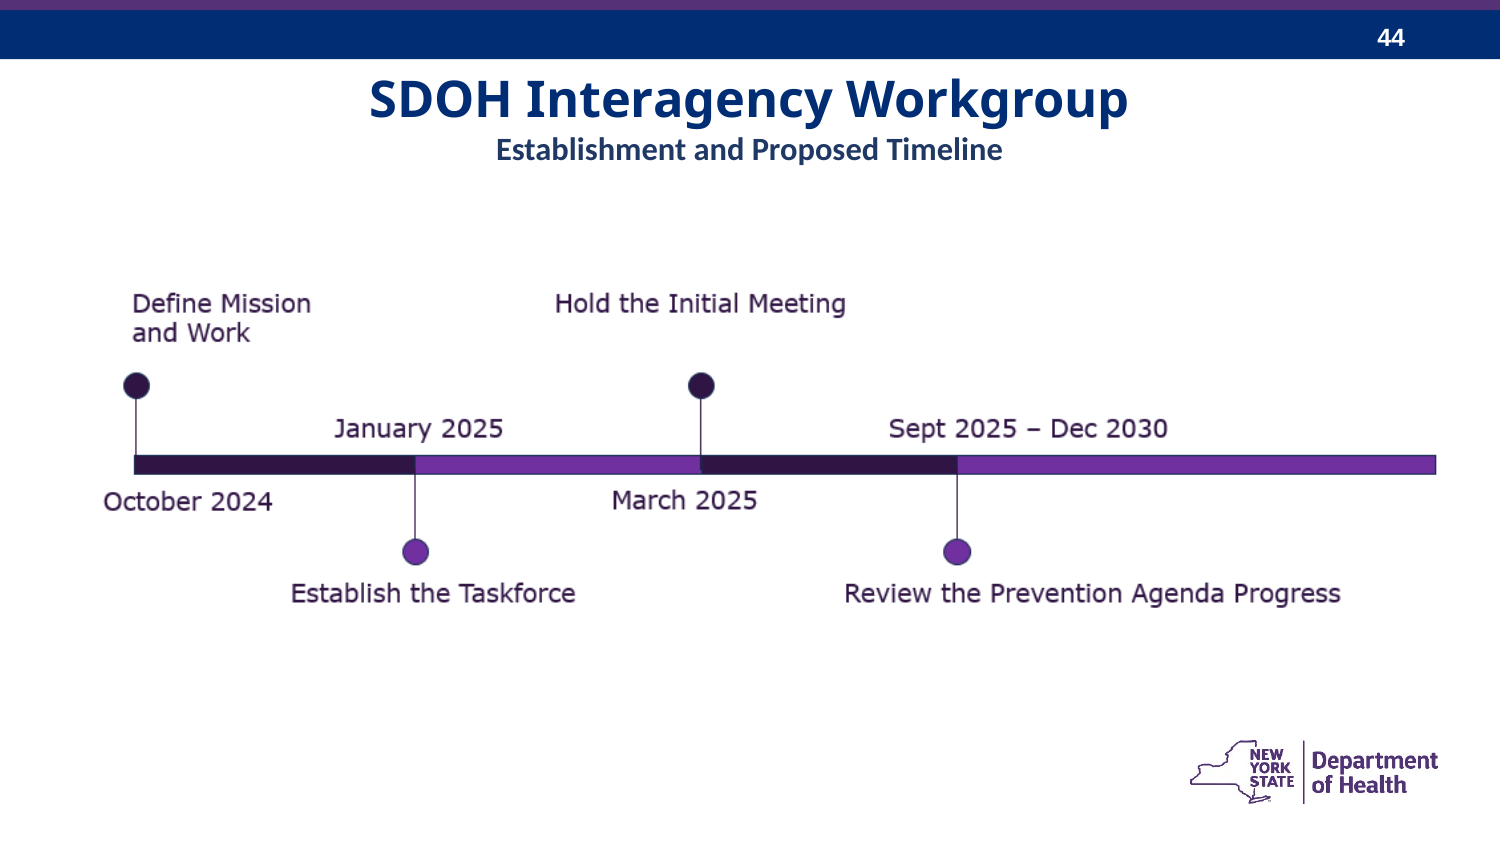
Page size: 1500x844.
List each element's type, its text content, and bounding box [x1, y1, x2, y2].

title SDOH Interagency Workgroup Establishment and Proposed Timeline [75, 59, 1425, 175]
picture [1190, 740, 1438, 804]
picture [61, 244, 1459, 709]
